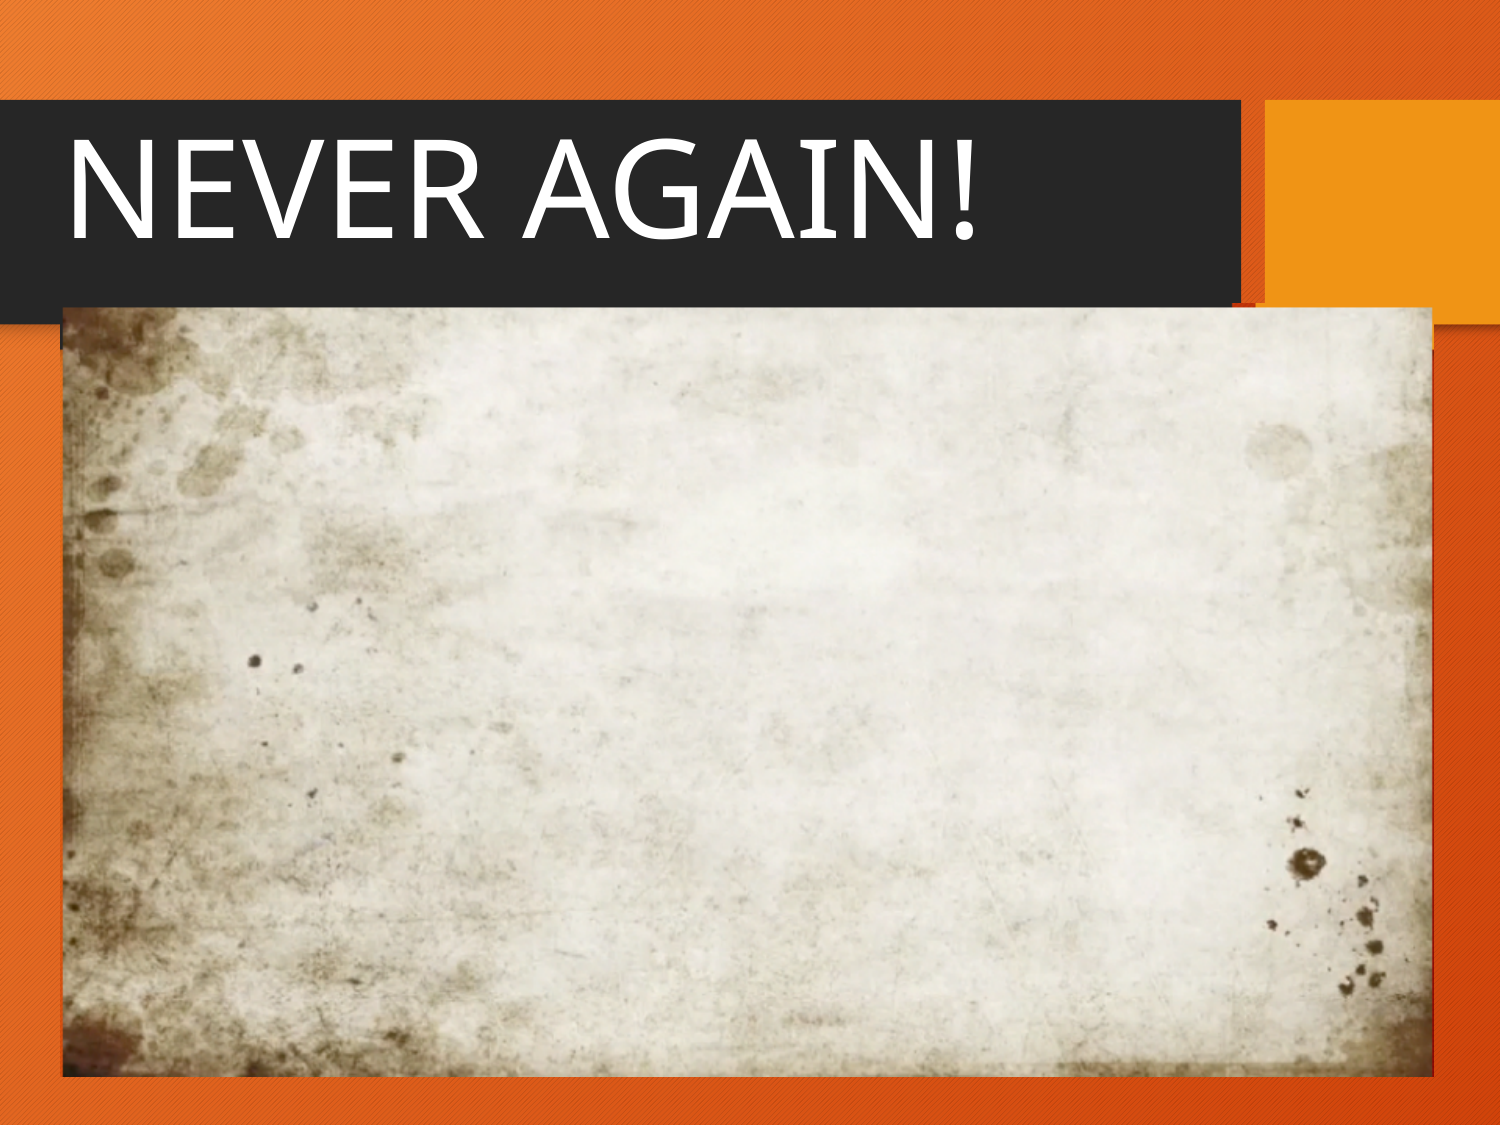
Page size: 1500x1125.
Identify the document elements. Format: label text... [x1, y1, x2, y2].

picture [0, 303, 1500, 1078]
text_box NEVER AGAIN! [46, 81, 1053, 307]
